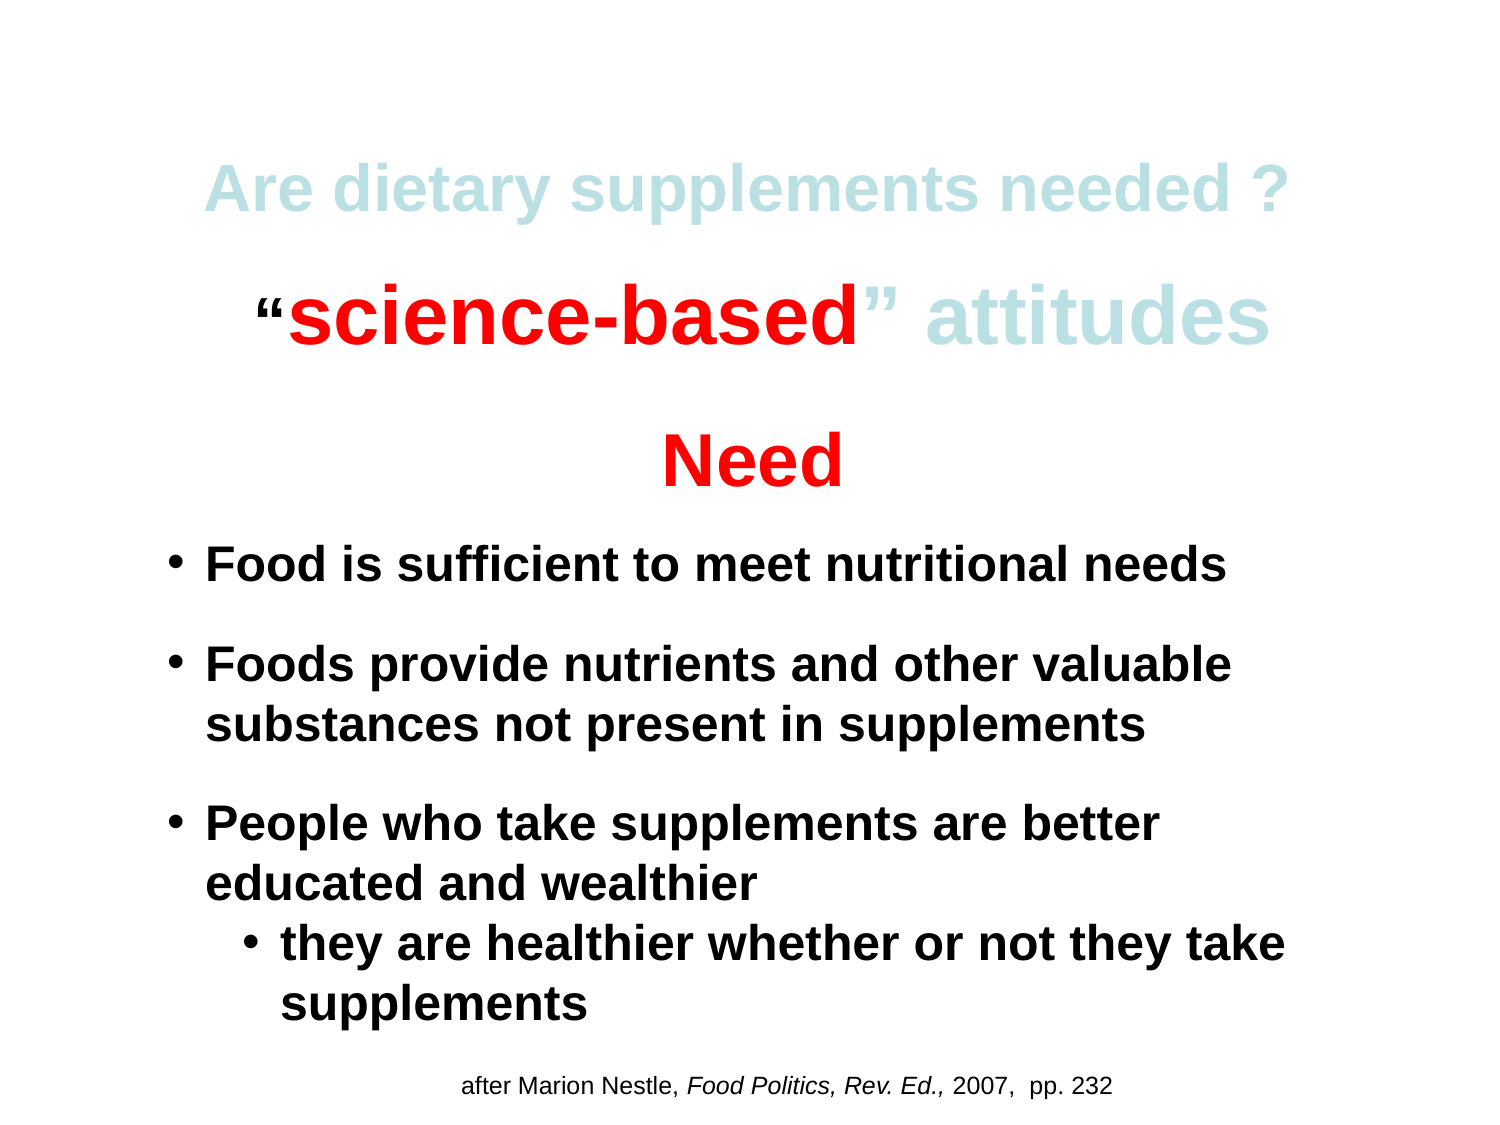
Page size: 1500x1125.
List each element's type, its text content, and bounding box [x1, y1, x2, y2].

text_box after Marion Nestle, Food Politics, Rev. Ed., 2007, pp. 232 [148, 1062, 1352, 1107]
text_box Are dietary supplements needed ? [147, 136, 1348, 232]
text_box “science-based” attitudes Need Food is sufficient to meet nutritional needs Foods provide nutrients and other valuable substances not present in supplements People who take supplements are better educated and wealthier they are healthier whether or not they take supplements [152, 253, 1355, 1039]
